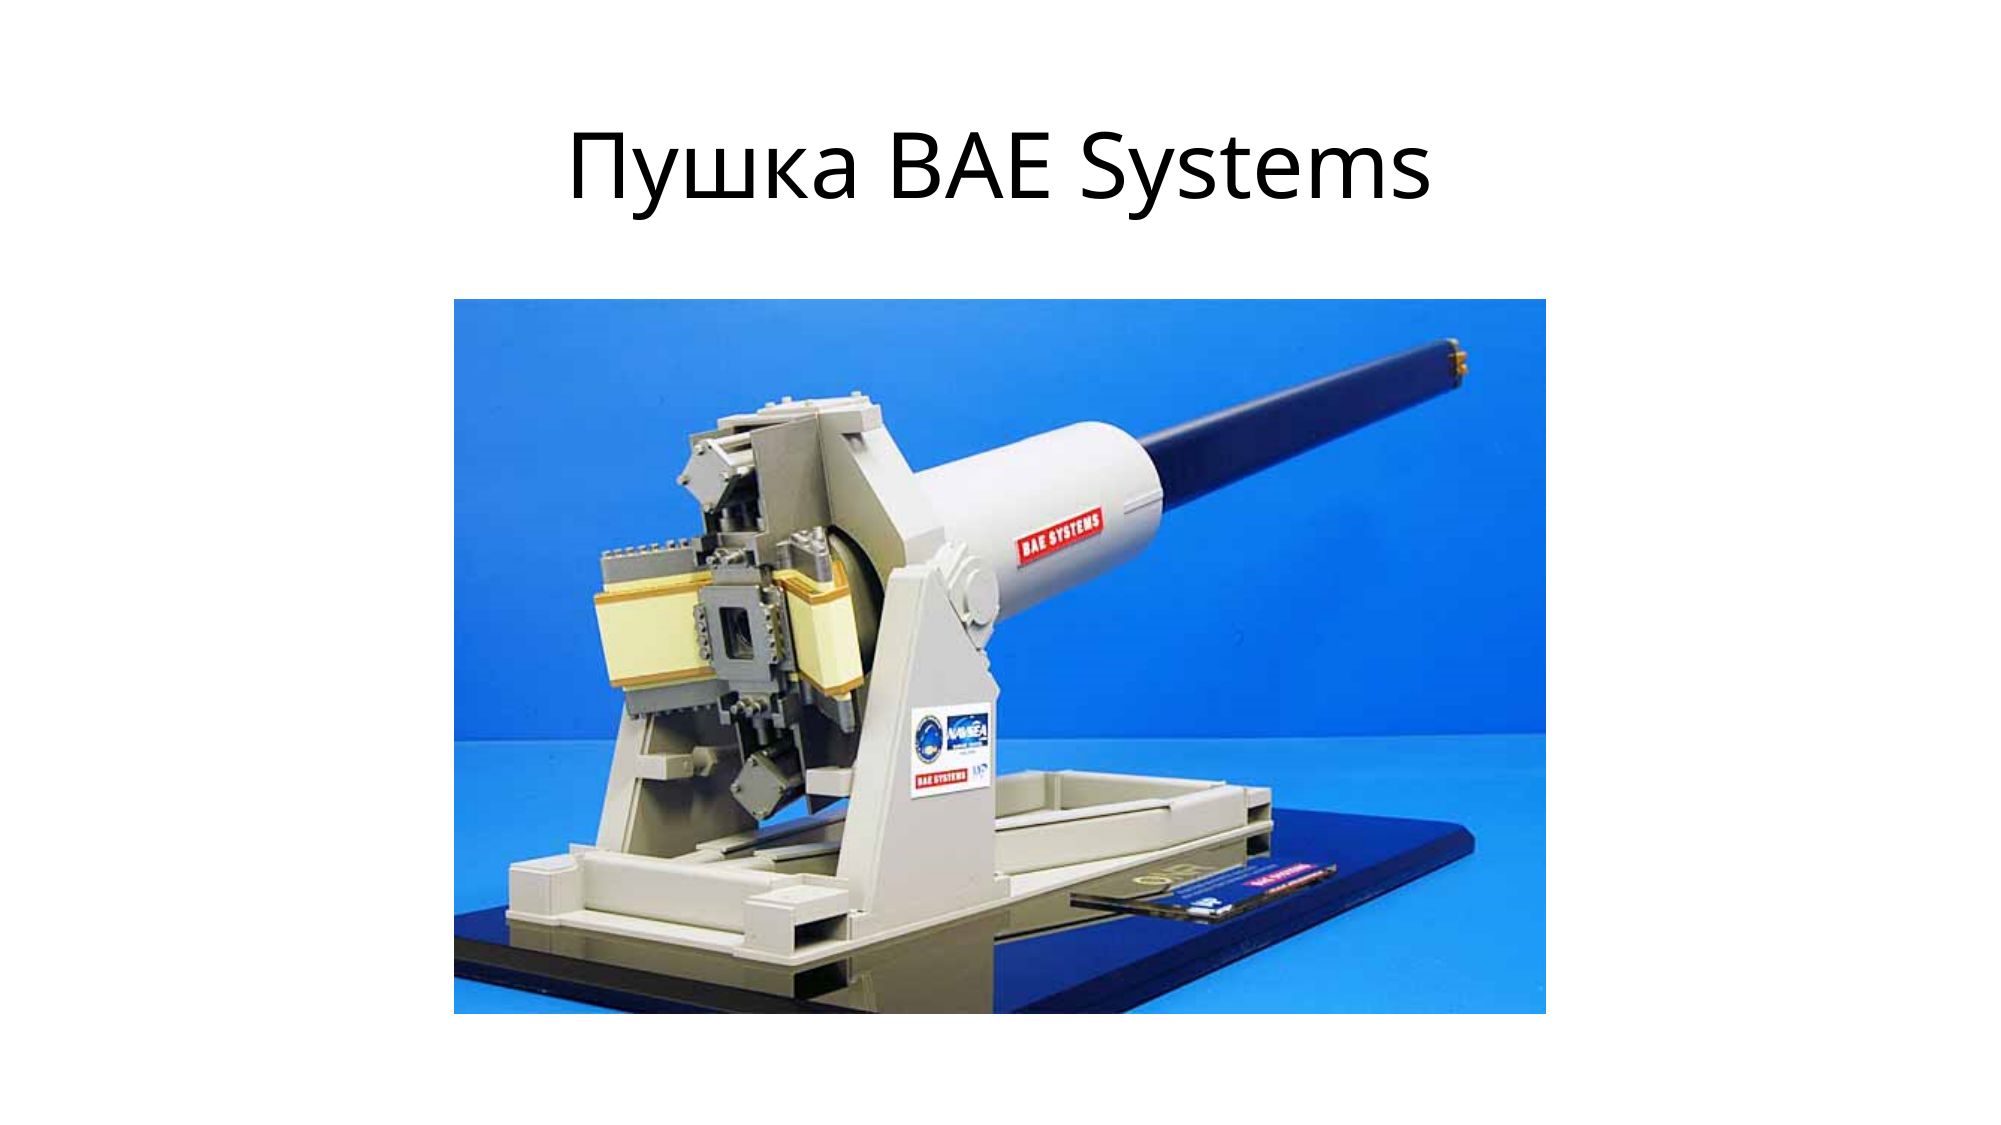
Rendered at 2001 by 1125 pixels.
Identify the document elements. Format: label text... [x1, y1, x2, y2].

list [454, 299, 1546, 1014]
title Пушка BAE Systems [137, 59, 1863, 278]
